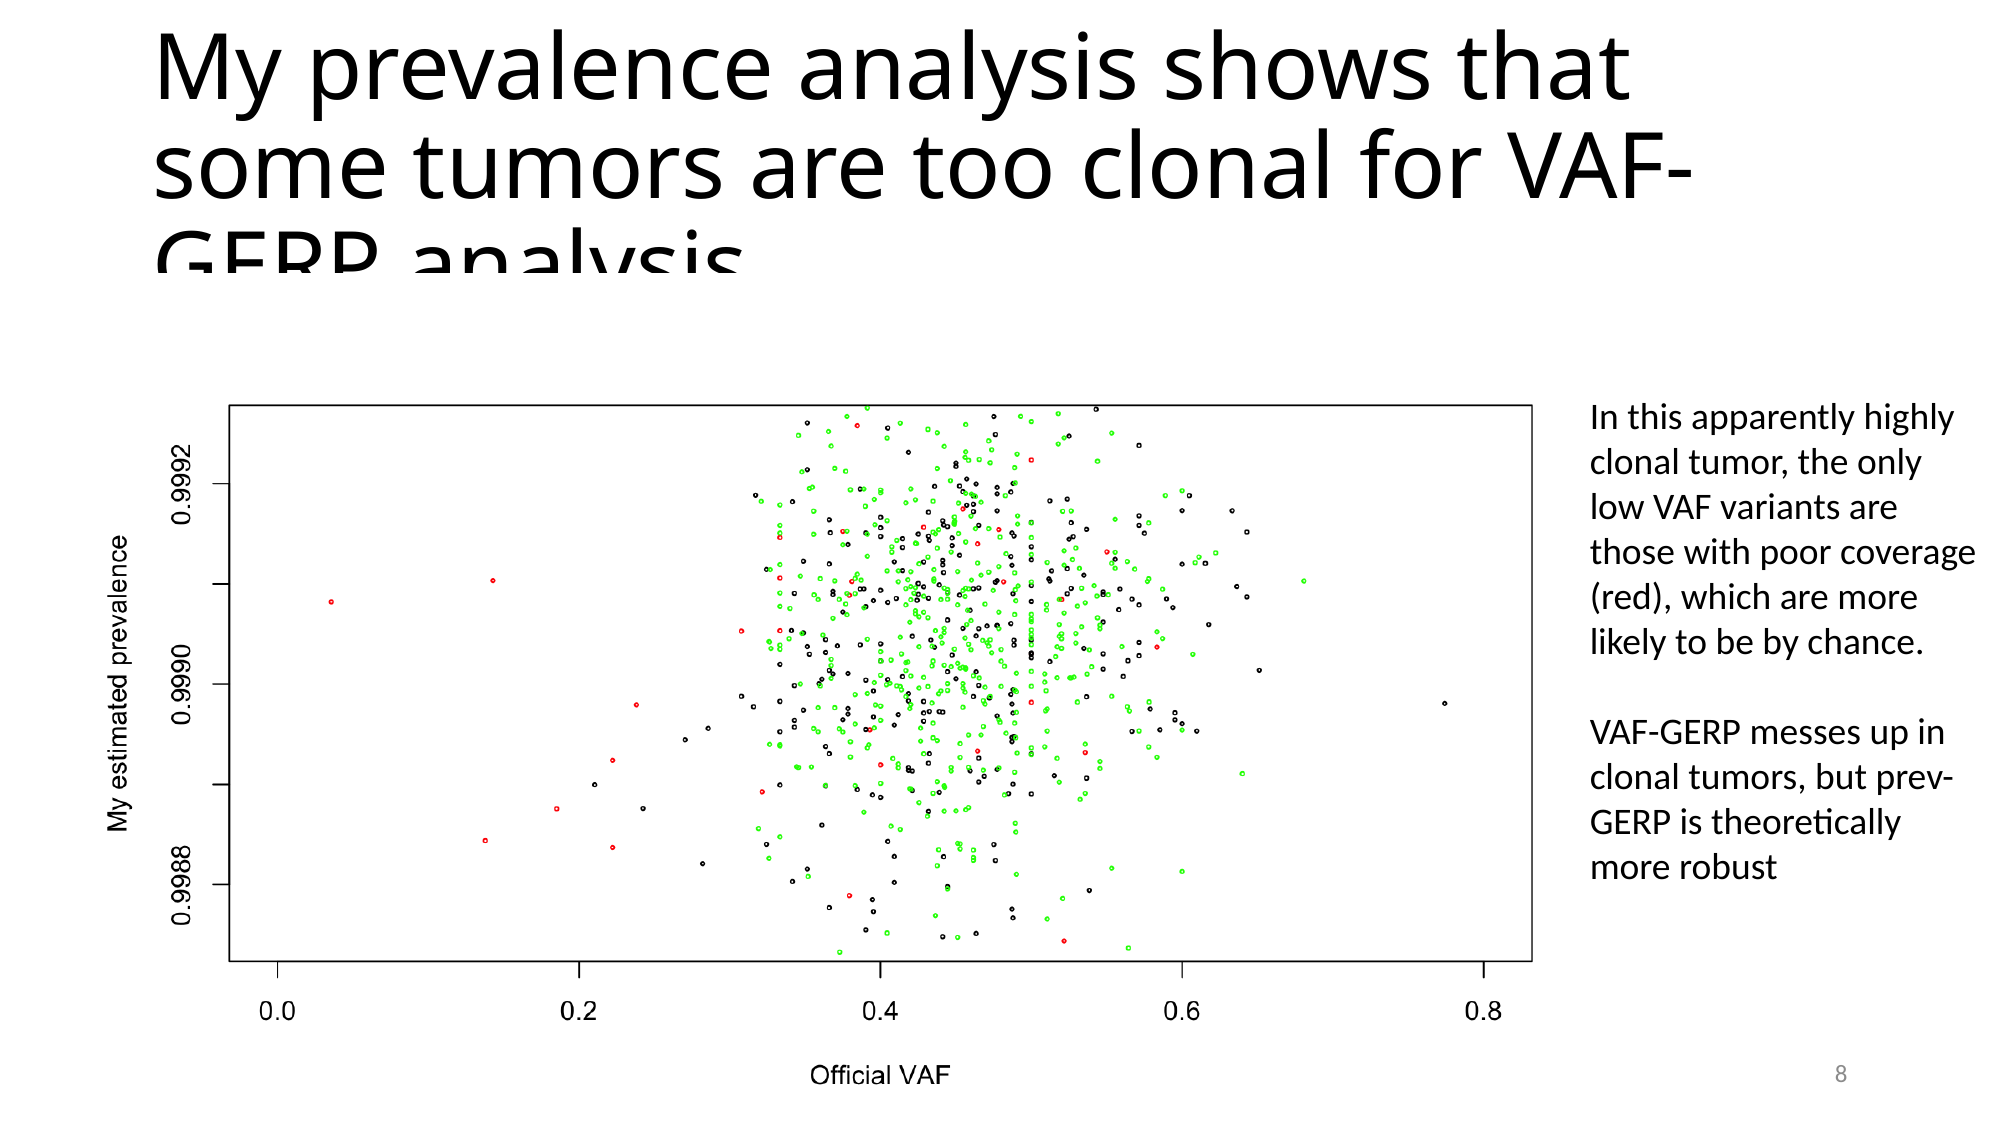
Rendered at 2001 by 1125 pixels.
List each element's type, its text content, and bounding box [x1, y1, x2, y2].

picture [97, 273, 1599, 1125]
slide_number 8 [1599, 1042, 1863, 1103]
text_box In this apparently highly clonal tumor, the only low VAF variants are those with poor coverage (red), which are more likely to be by chance. VAF-GERP messes up in clonal tumors, but prev-GERP is theoretically more robust [1599, 384, 2000, 895]
title My prevalence analysis shows that some tumors are too clonal for VAF-GERP analysis [137, 59, 1863, 278]
